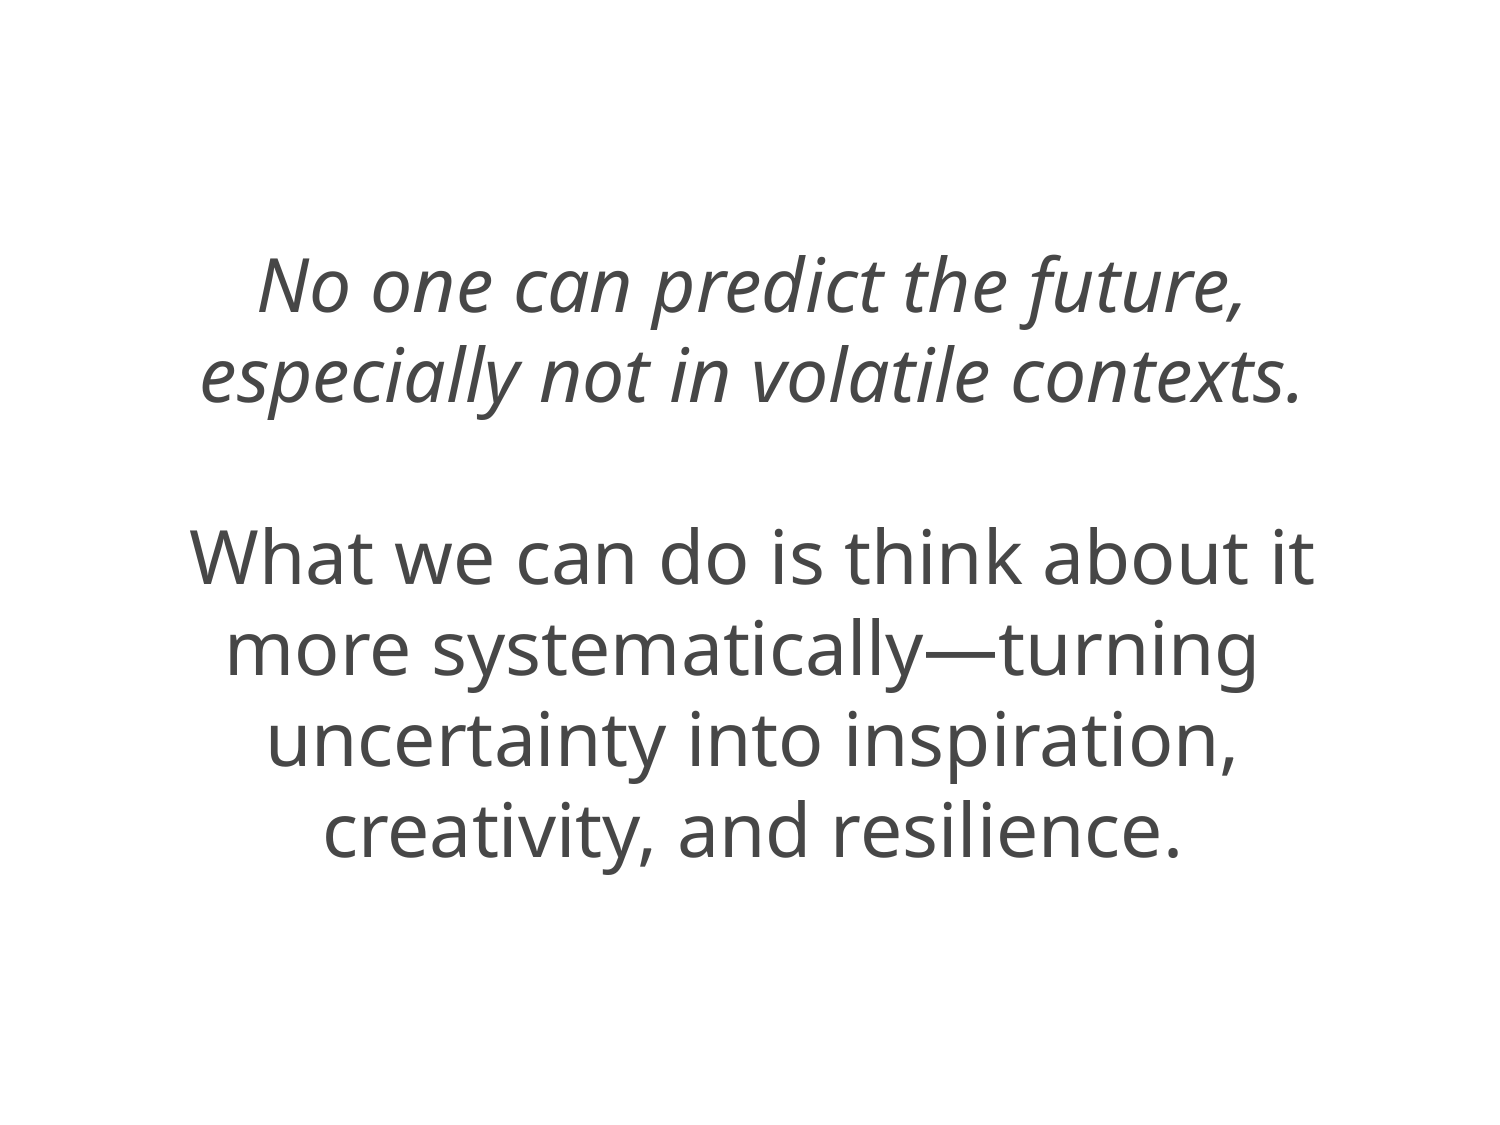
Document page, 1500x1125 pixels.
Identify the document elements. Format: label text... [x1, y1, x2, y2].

text_box No one can predict the future, especially not in volatile contexts. What we can do is think about it more systematically—turning uncertainty into inspiration, creativity, and resilience. [154, 235, 1351, 881]
